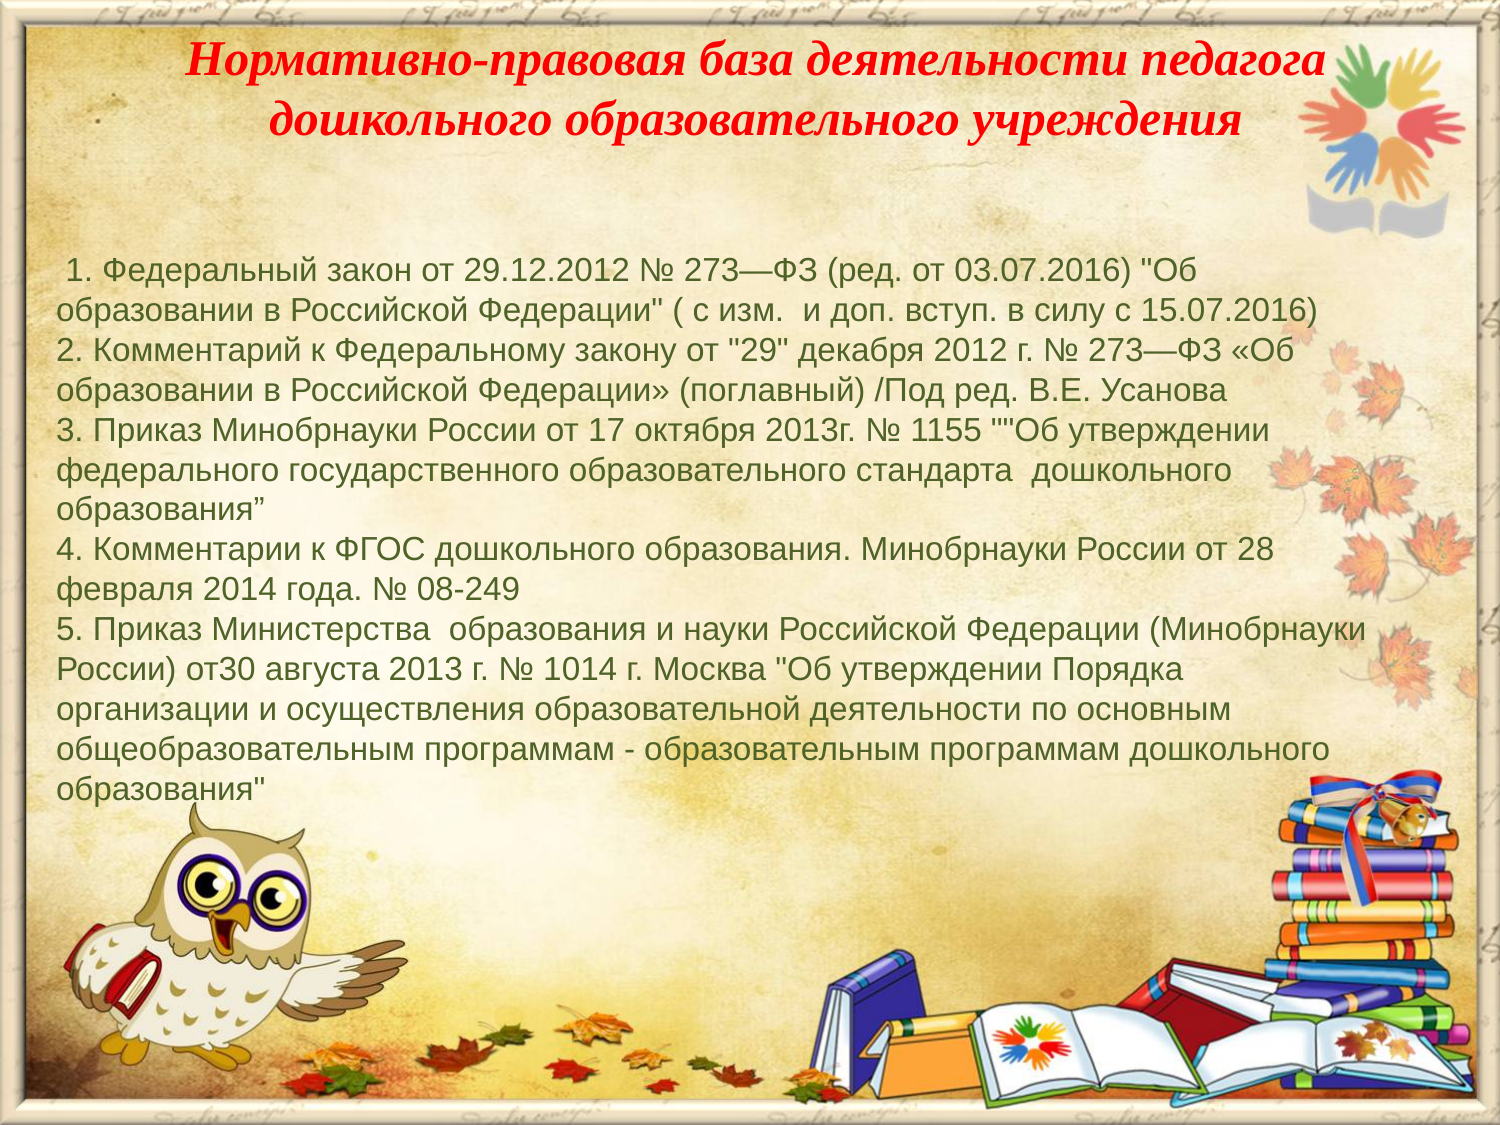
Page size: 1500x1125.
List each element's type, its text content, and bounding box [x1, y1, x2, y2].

picture [0, 0, 1500, 1125]
text_box Нормативно-правовая база деятельности педагога дошкольного образовательного учреждения [53, 0, 1459, 273]
text_box 1. Федеральный закон от 29.12.2012 № 273—ФЗ (ред. от 03.07.2016) "Об образовании в Российской Федерации" ( с изм. и доп. вступ. в силу с 15.07.2016) 2. Комментарий к Федеральному закону от "29" декабря 2012 г. № 273—ФЗ «Об образовании в Российской Федерации» (поглавный) /Под ред. В.Е. Усанова 3. Приказ Минобрнауки России от 17 октября 2013г. № 1155 ""Об утверждении федерального государственного образовательного стандарта дошкольного образования” 4. Комментарии к ФГОС дошкольного образования. Минобрнауки России от 28 февраля 2014 года. № 08-249 5. Приказ Министерства образования и науки Российской Федерации (Минобрнауки России) от30 августа 2013 г. № 1014 г. Москва "Об утверждении Порядка организации и осуществления образовательной деятельности по основным общеобразовательным программам - образовательным программам дошкольного образования" [41, 160, 1400, 855]
